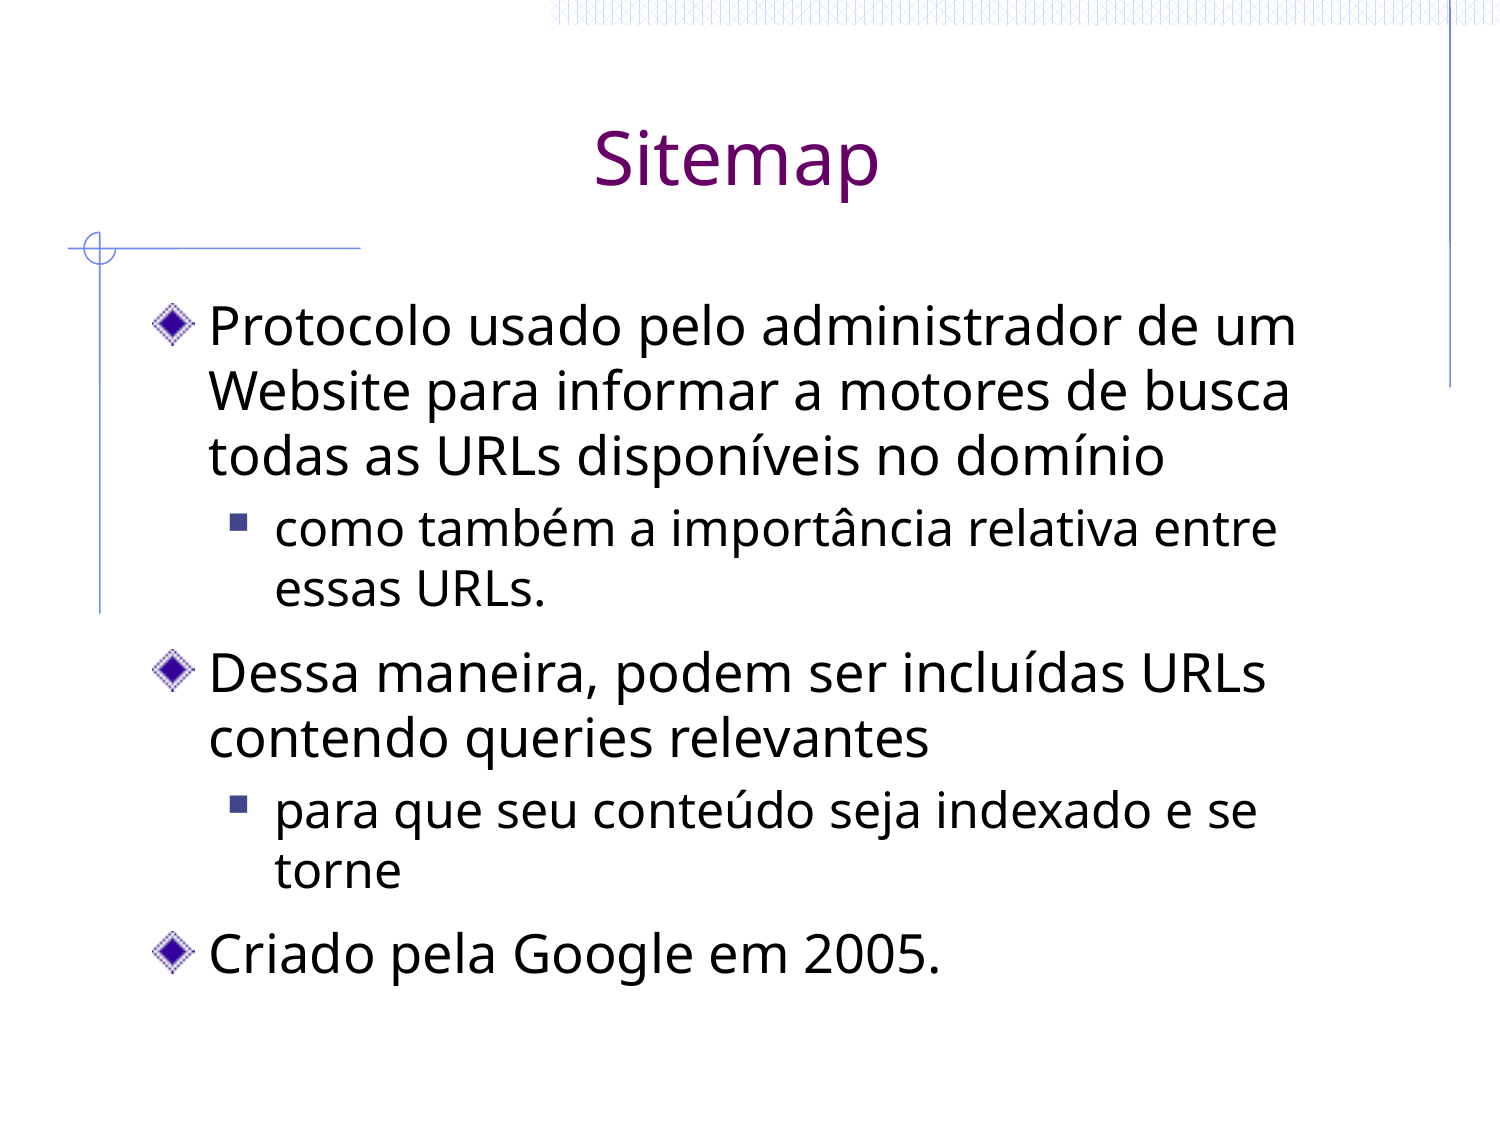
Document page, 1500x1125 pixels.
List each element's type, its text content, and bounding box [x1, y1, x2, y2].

picture [152, 303, 195, 346]
title Sitemap [99, 56, 1376, 209]
list Protocolo usado pelo administrador de um Website para informar a motores de busca todas as URLs disponíveis no domínio como também a importância relativa entre essas URLs. Dessa maneira, podem ser incluídas URLs contendo queries relevantes para que seu conteúdo seja indexado e se torne Criado pela Google em 2005. [137, 283, 1413, 988]
picture [152, 931, 195, 974]
picture [152, 649, 195, 692]
